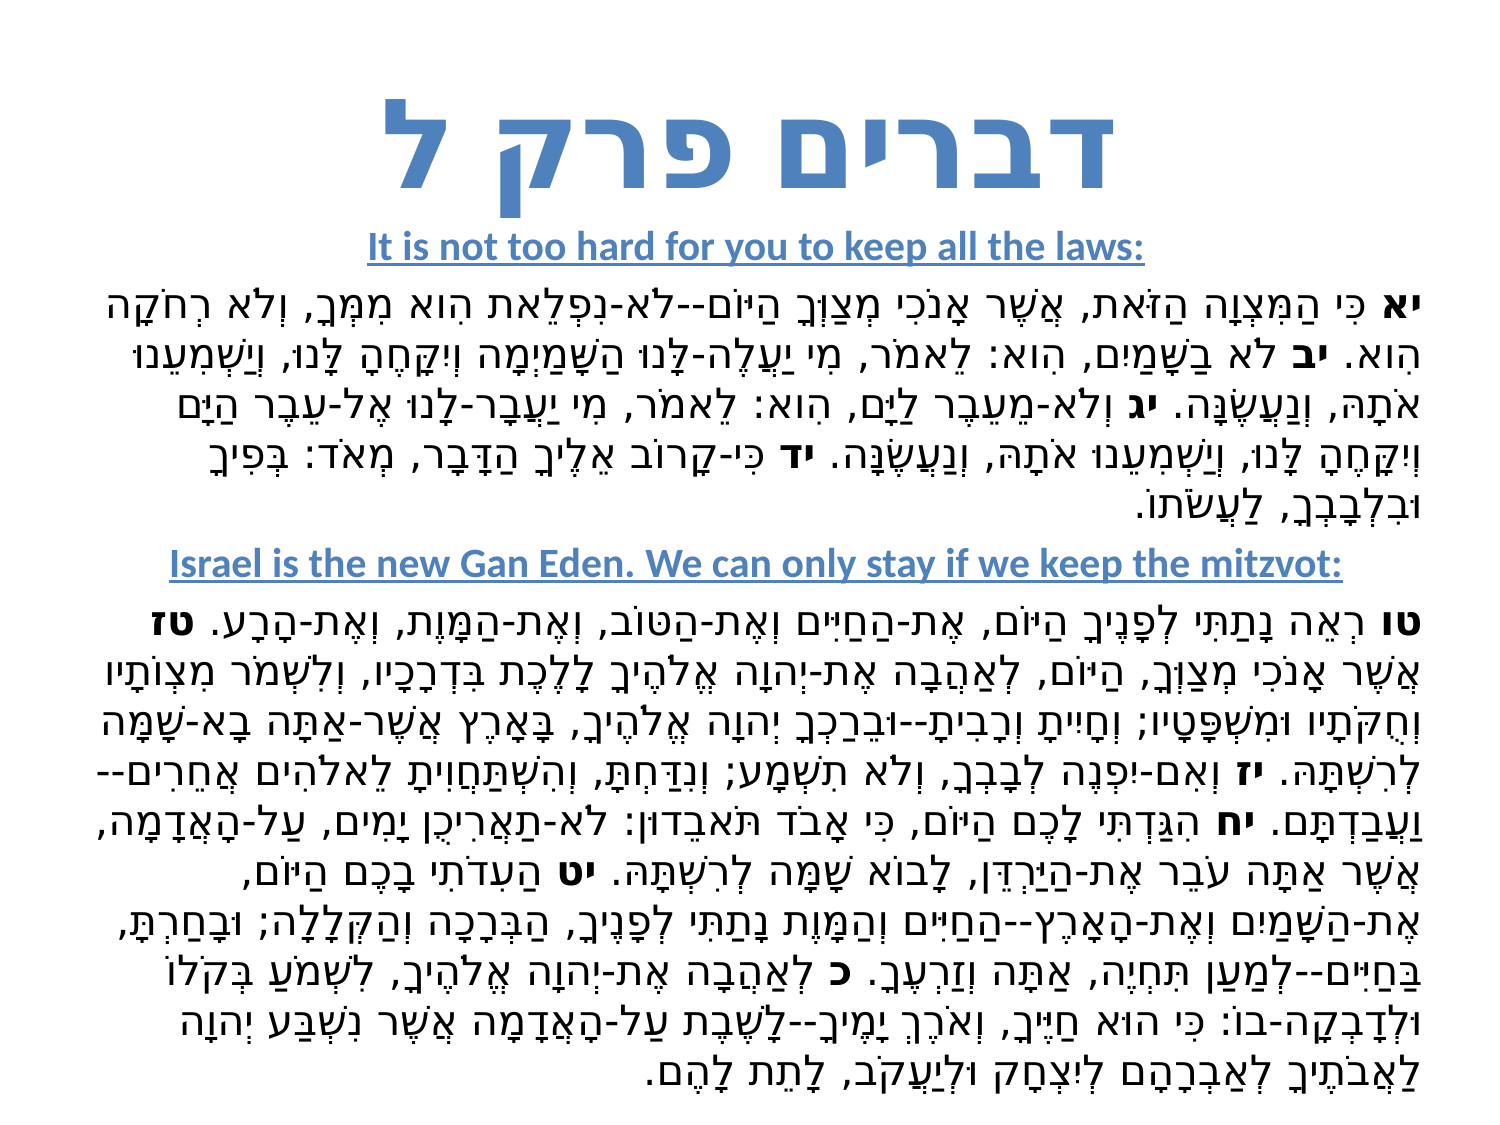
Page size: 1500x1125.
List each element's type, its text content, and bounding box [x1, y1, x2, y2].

list It is not too hard for you to keep all the laws: יא כִּי הַמִּצְוָה הַזֹּאת, אֲשֶׁר אָנֹכִי מְצַוְּךָ הַיּוֹם--לֹא-נִפְלֵאת הִוא מִמְּךָ, וְלֹא רְחֹקָה הִוא. יב לֹא בַשָּׁמַיִם, הִוא: לֵאמֹר, מִי יַעֲלֶה-לָּנוּ הַשָּׁמַיְמָה וְיִקָּחֶהָ לָּנוּ, וְיַשְׁמִעֵנוּ אֹתָהּ, וְנַעֲשֶׂנָּה. יג וְלֹא-מֵעֵבֶר לַיָּם, הִוא: לֵאמֹר, מִי יַעֲבָר-לָנוּ אֶל-עֵבֶר הַיָּם וְיִקָּחֶהָ לָּנוּ, וְיַשְׁמִעֵנוּ אֹתָהּ, וְנַעֲשֶׂנָּה. יד כִּי-קָרוֹב אֵלֶיךָ הַדָּבָר, מְאֹד: בְּפִיךָ וּבִלְבָבְךָ, לַעֲשֹׂתוֹ. Israel is the new Gan Eden. We can only stay if we keep the mitzvot: טו רְאֵה נָתַתִּי לְפָנֶיךָ הַיּוֹם, אֶת-הַחַיִּים וְאֶת-הַטּוֹב, וְאֶת-הַמָּוֶת, וְאֶת-הָרָע. טז אֲשֶׁר אָנֹכִי מְצַוְּךָ, הַיּוֹם, לְאַהֲבָה אֶת-יְהוָה אֱלֹהֶיךָ לָלֶכֶת בִּדְרָכָיו, וְלִשְׁמֹר מִצְו‍ֹתָיו וְחֻקֹּתָיו וּמִשְׁפָּטָיו; וְחָיִיתָ וְרָבִיתָ--וּבֵרַכְךָ יְהוָה אֱלֹהֶיךָ, בָּאָרֶץ אֲשֶׁר-אַתָּה בָא-שָׁמָּה לְרִשְׁתָּהּ. יז וְאִם-יִפְנֶה לְבָבְךָ, וְלֹא תִשְׁמָע; וְנִדַּחְתָּ, וְהִשְׁתַּחֲוִיתָ לֵאלֹהִים אֲחֵרִים--וַעֲבַדְתָּם. יח הִגַּדְתִּי לָכֶם הַיּוֹם, כִּי אָבֹד תֹּאבֵדוּן: לֹא-תַאֲרִיכֻן יָמִים, עַל-הָאֲדָמָה, אֲשֶׁר אַתָּה עֹבֵר אֶת-הַיַּרְדֵּן, לָבוֹא שָׁמָּה לְרִשְׁתָּהּ. יט הַעִדֹתִי בָכֶם הַיּוֹם, אֶת-הַשָּׁמַיִם וְאֶת-הָאָרֶץ--הַחַיִּים וְהַמָּוֶת נָתַתִּי לְפָנֶיךָ, הַבְּרָכָה וְהַקְּלָלָה; וּבָחַרְתָּ, בַּחַיִּים--לְמַעַן תִּחְיֶה, אַתָּה וְזַרְעֶךָ. כ לְאַהֲבָה אֶת-יְהוָה אֱלֹהֶיךָ, לִשְׁמֹעַ בְּקֹלוֹ וּלְדָבְקָה-בוֹ: כִּי הוּא חַיֶּיךָ, וְאֹרֶךְ יָמֶיךָ--לָשֶׁבֶת עַל-הָאֲדָמָה אֲשֶׁר נִשְׁבַּע יְהוָה לַאֲבֹתֶיךָ לְאַבְרָהָם לְיִצְחָק וּלְיַעֲקֹב, לָתֵת לָהֶם. [75, 224, 1438, 1088]
title דברים פרק ל [75, 45, 1425, 224]
